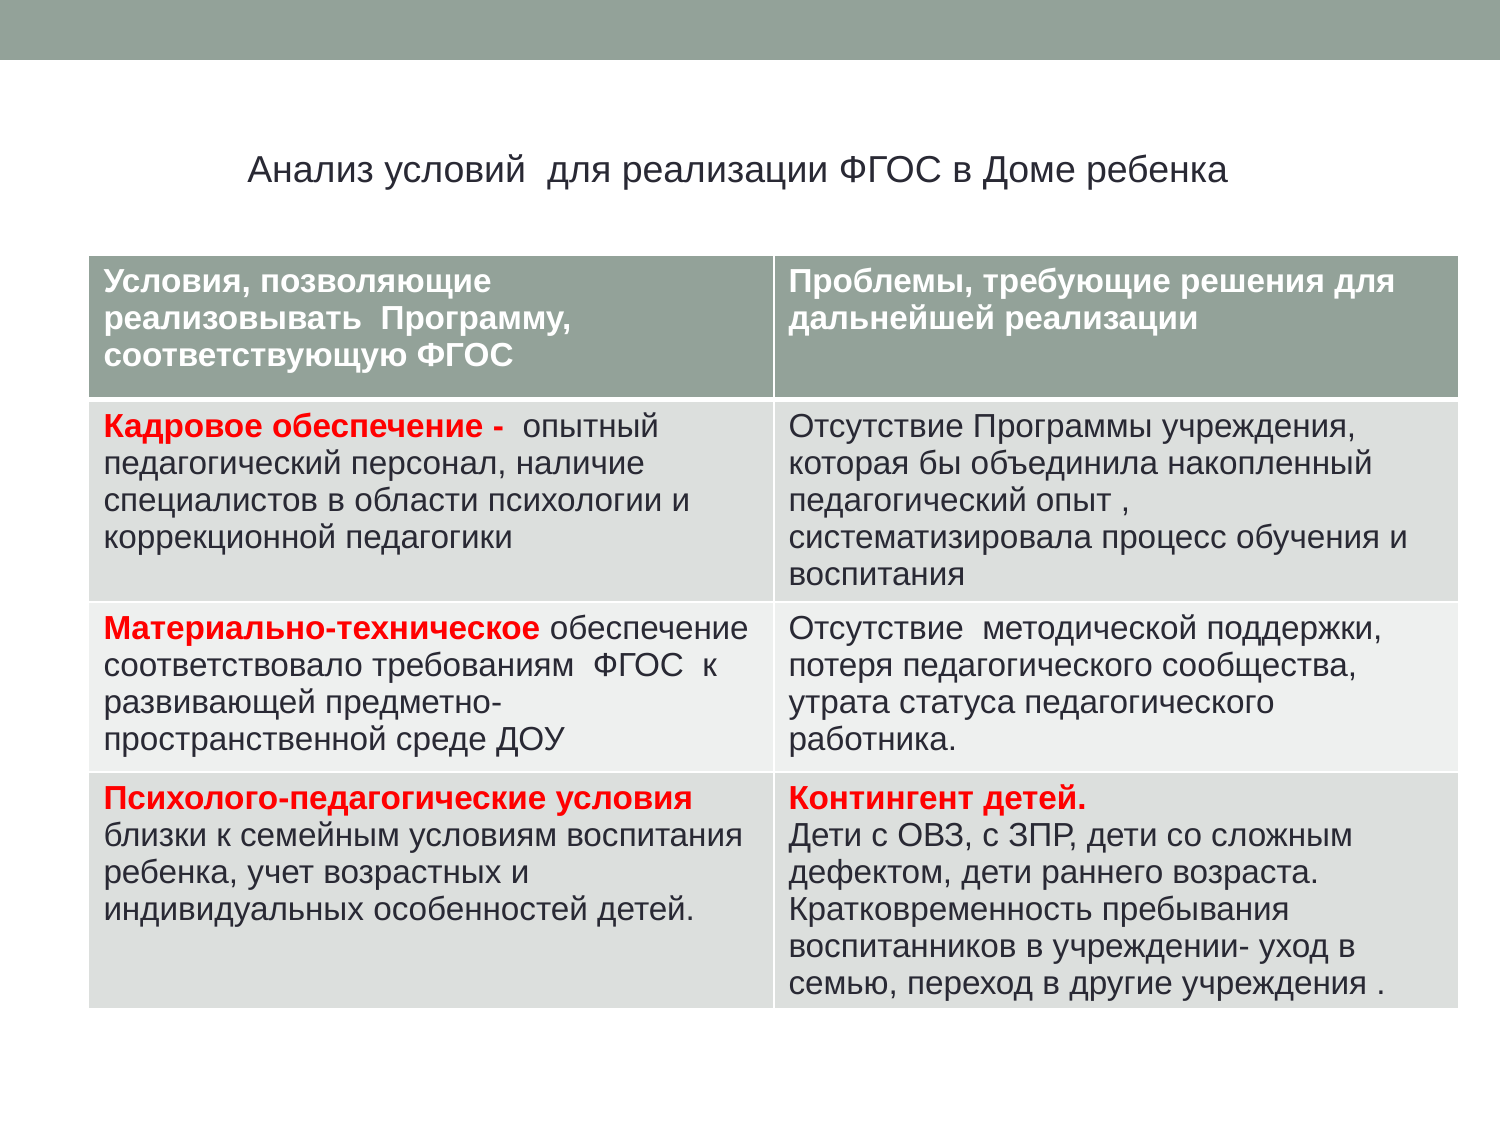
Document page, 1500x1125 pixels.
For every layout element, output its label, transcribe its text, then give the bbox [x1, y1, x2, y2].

text_box Анализ условий для реализации ФГОС в Доме ребенка [112, 137, 1365, 197]
table_cell Отсутствие методической поддержки, потеря педагогического сообщества, утрата статуса педагогического работника. [775, 603, 1458, 771]
table_header Условия, позволяющие реализовывать Программу, соответствующую ФГОС [89, 256, 773, 397]
table_header Проблемы, требующие решения для дальнейшей реализации [775, 256, 1458, 397]
table_cell Контингент детей. Дети с ОВЗ, с ЗПР, дети со сложным дефектом, дети раннего возраста. Кратковременность пребывания воспитанников в учреждении- уход в семью, переход в другие учреждения . [775, 773, 1458, 1008]
table_cell Отсутствие Программы учреждения, которая бы объединила накопленный педагогический опыт , систематизировала процесс обучения и воспитания [775, 402, 1458, 601]
table_cell Материально-техническое обеспечение соответствовало требованиям ФГОС к развивающей предметно-пространственной среде ДОУ [89, 603, 773, 771]
table_cell Психолого-педагогические условия близки к семейным условиям воспитания ребенка, учет возрастных и индивидуальных особенностей детей. [89, 773, 773, 1008]
table_cell Кадровое обеспечение - опытный педагогический персонал, наличие специалистов в области психологии и коррекционной педагогики [89, 402, 773, 601]
